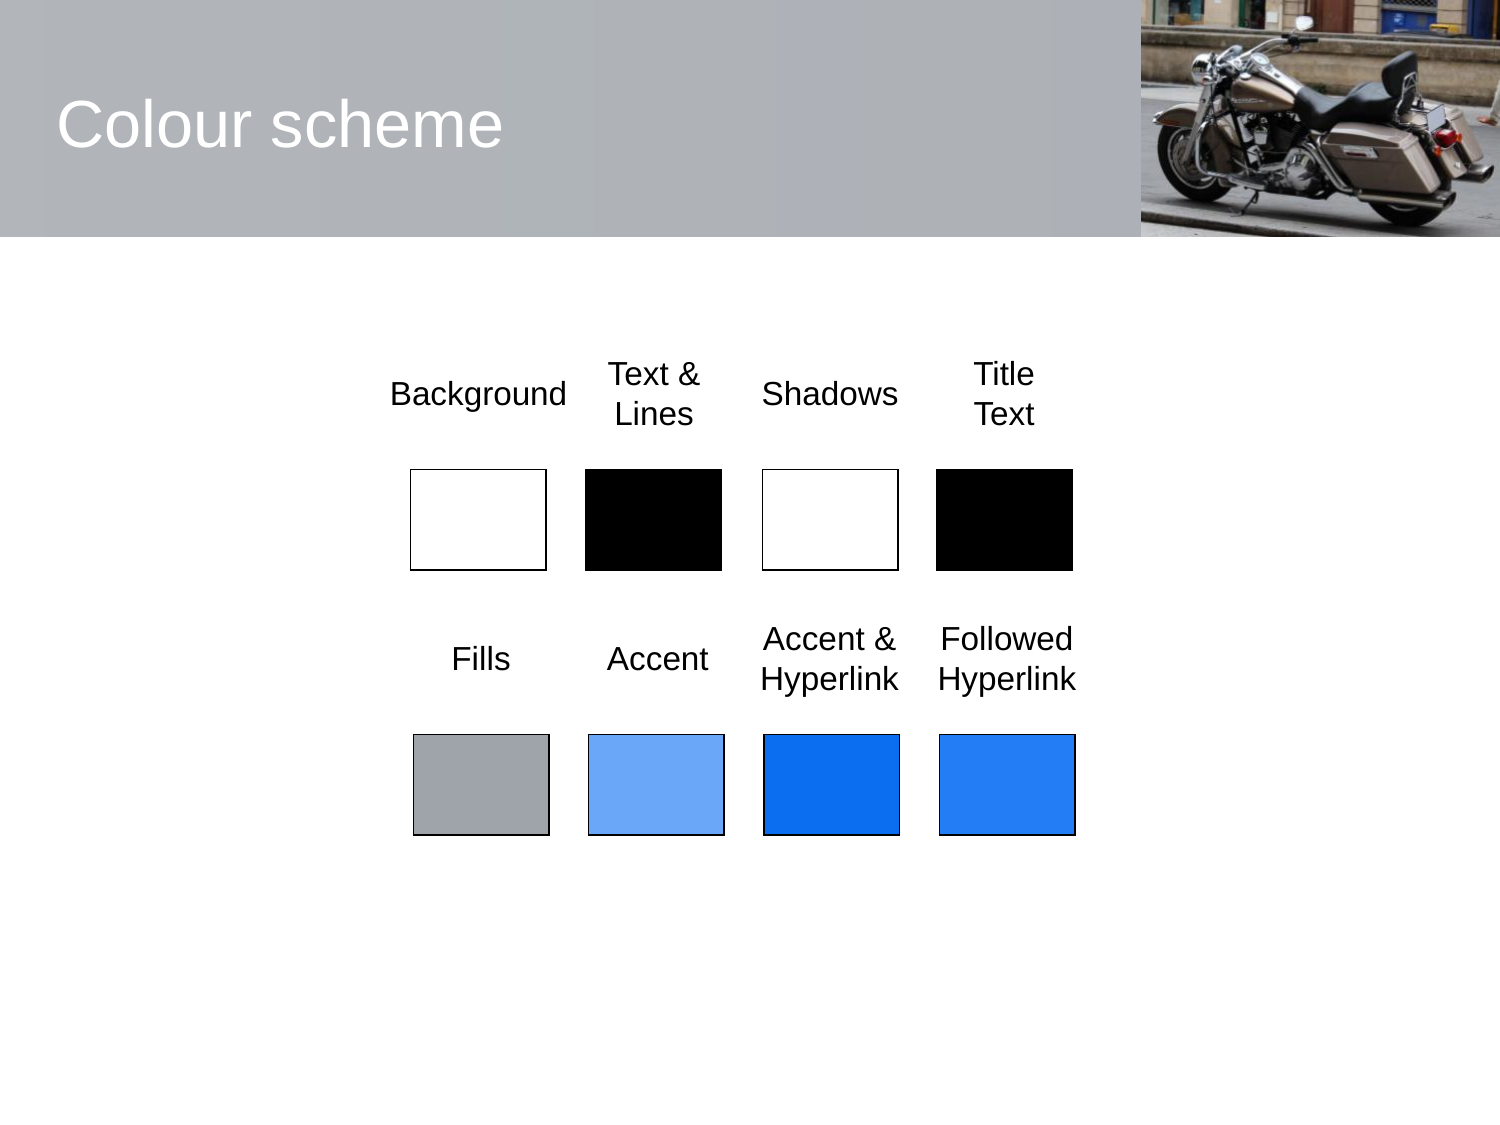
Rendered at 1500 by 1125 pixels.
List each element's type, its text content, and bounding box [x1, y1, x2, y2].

text_box Background [374, 364, 583, 420]
text_box [936, 469, 1073, 570]
text_box [585, 469, 722, 570]
text_box [410, 469, 547, 570]
text_box [413, 734, 549, 835]
text_box Title Text [958, 344, 1050, 440]
text_box [939, 734, 1075, 835]
text_box Accent [592, 629, 724, 685]
text_box [762, 469, 899, 570]
text_box Text & Lines [592, 344, 716, 440]
text_box [588, 734, 725, 835]
title Colour scheme [41, 45, 1164, 197]
text_box [763, 734, 900, 835]
text_box Fills [436, 629, 526, 685]
text_box Followed Hyperlink [922, 609, 1092, 704]
text_box Accent & Hyperlink [745, 609, 914, 705]
text_box Shadows [746, 364, 914, 420]
picture [1141, 0, 1500, 237]
